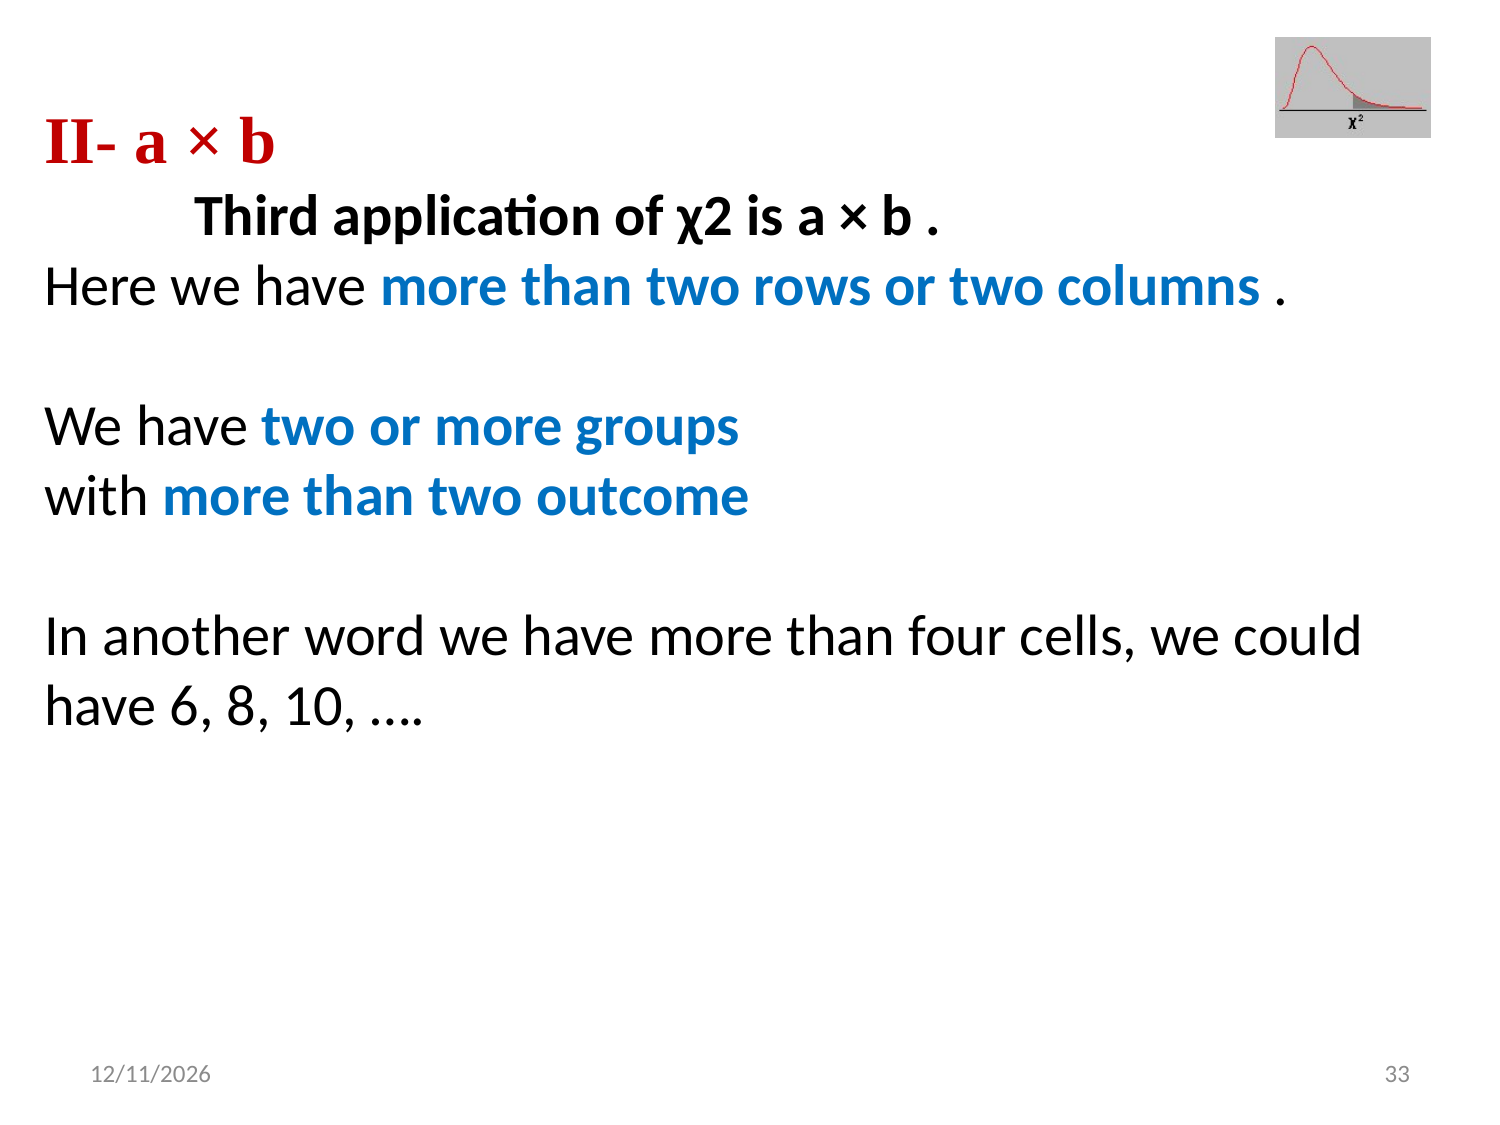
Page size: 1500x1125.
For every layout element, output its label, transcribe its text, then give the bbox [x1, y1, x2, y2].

text_box II- a × b Third application of χ2 is a × b . Here we have more than two rows or two columns . We have two or more groups with more than two outcome In another word we have more than four cells, we could have 6, 8, 10, …. [29, 89, 1500, 745]
picture [1274, 37, 1431, 138]
slide_number 33 [1074, 1042, 1425, 1103]
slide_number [75, 1042, 425, 1103]
